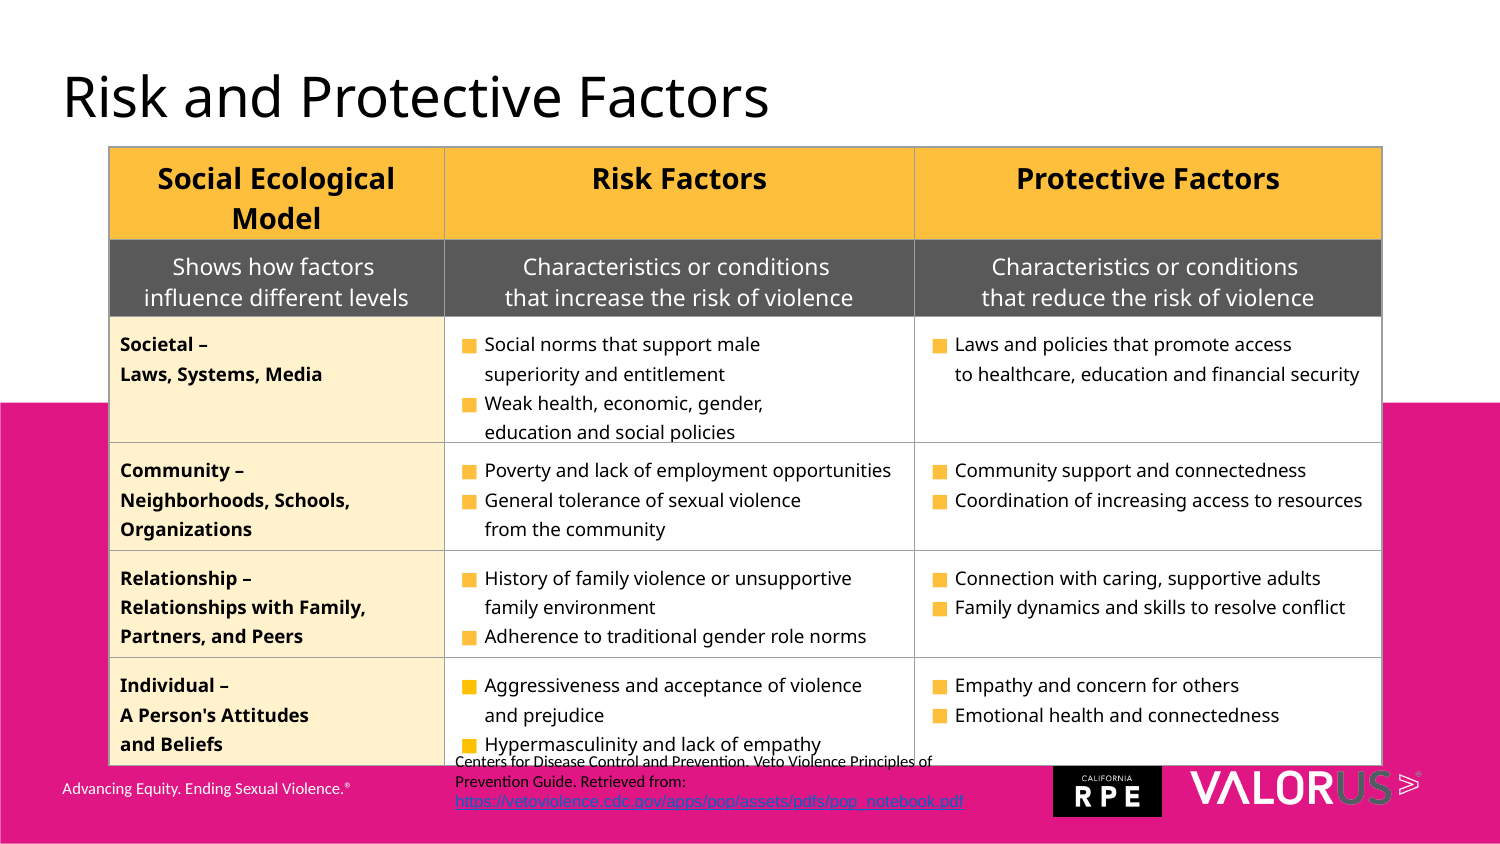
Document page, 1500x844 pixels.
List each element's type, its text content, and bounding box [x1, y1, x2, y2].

table_header Protective Factors [915, 148, 1381, 239]
table_cell Relationship – Relationships with Family, Partners, and Peers [110, 551, 444, 657]
text_box Centers for Disease Control and Prevention. Veto Violence Principles of Prevention Guide. Retrieved from: https://vetoviolence.cdc.gov/apps/pop/assets/pdfs/pop_notebook.pdf [444, 740, 1008, 823]
table_cell Laws and policies that promote access to healthcare, education and financial security [915, 317, 1381, 442]
table_cell Characteristics or conditions that reduce the risk of violence [915, 240, 1381, 316]
table_cell Community support and connectedness Coordination of increasing access to resources [915, 443, 1381, 550]
picture [1053, 763, 1162, 817]
table_cell Characteristics or conditions that increase the risk of violence [445, 240, 914, 316]
table_cell Empathy and concern for others Emotional health and connectedness [915, 658, 1381, 765]
table_cell Community – Neighborhoods, Schools, Organizations [110, 443, 444, 550]
table_cell Poverty and lack of employment opportunities General tolerance of sexual violence from the community [445, 443, 914, 550]
table_header Risk Factors [445, 148, 914, 239]
table_cell History of family violence or unsupportive family environment Adherence to traditional gender role norms [445, 551, 914, 657]
title Risk and Protective Factors [62, 62, 1438, 216]
table_cell Societal – Laws, Systems, Media [110, 317, 444, 442]
table_cell Aggressiveness and acceptance of violence and prejudice Hypermasculinity and lack of empathy [445, 658, 914, 740]
table_cell Shows how factors influence different levels [110, 240, 444, 316]
table_cell Social norms that support male superiority and entitlement Weak health, economic, gender, education and social policies [445, 317, 914, 442]
picture [1172, 756, 1439, 819]
table_cell Individual – A Person's Attitudes and Beliefs [110, 658, 444, 765]
table_cell Connection with caring, supportive adults Family dynamics and skills to resolve conflict [915, 551, 1381, 657]
table_header Social Ecological Model [110, 148, 444, 239]
